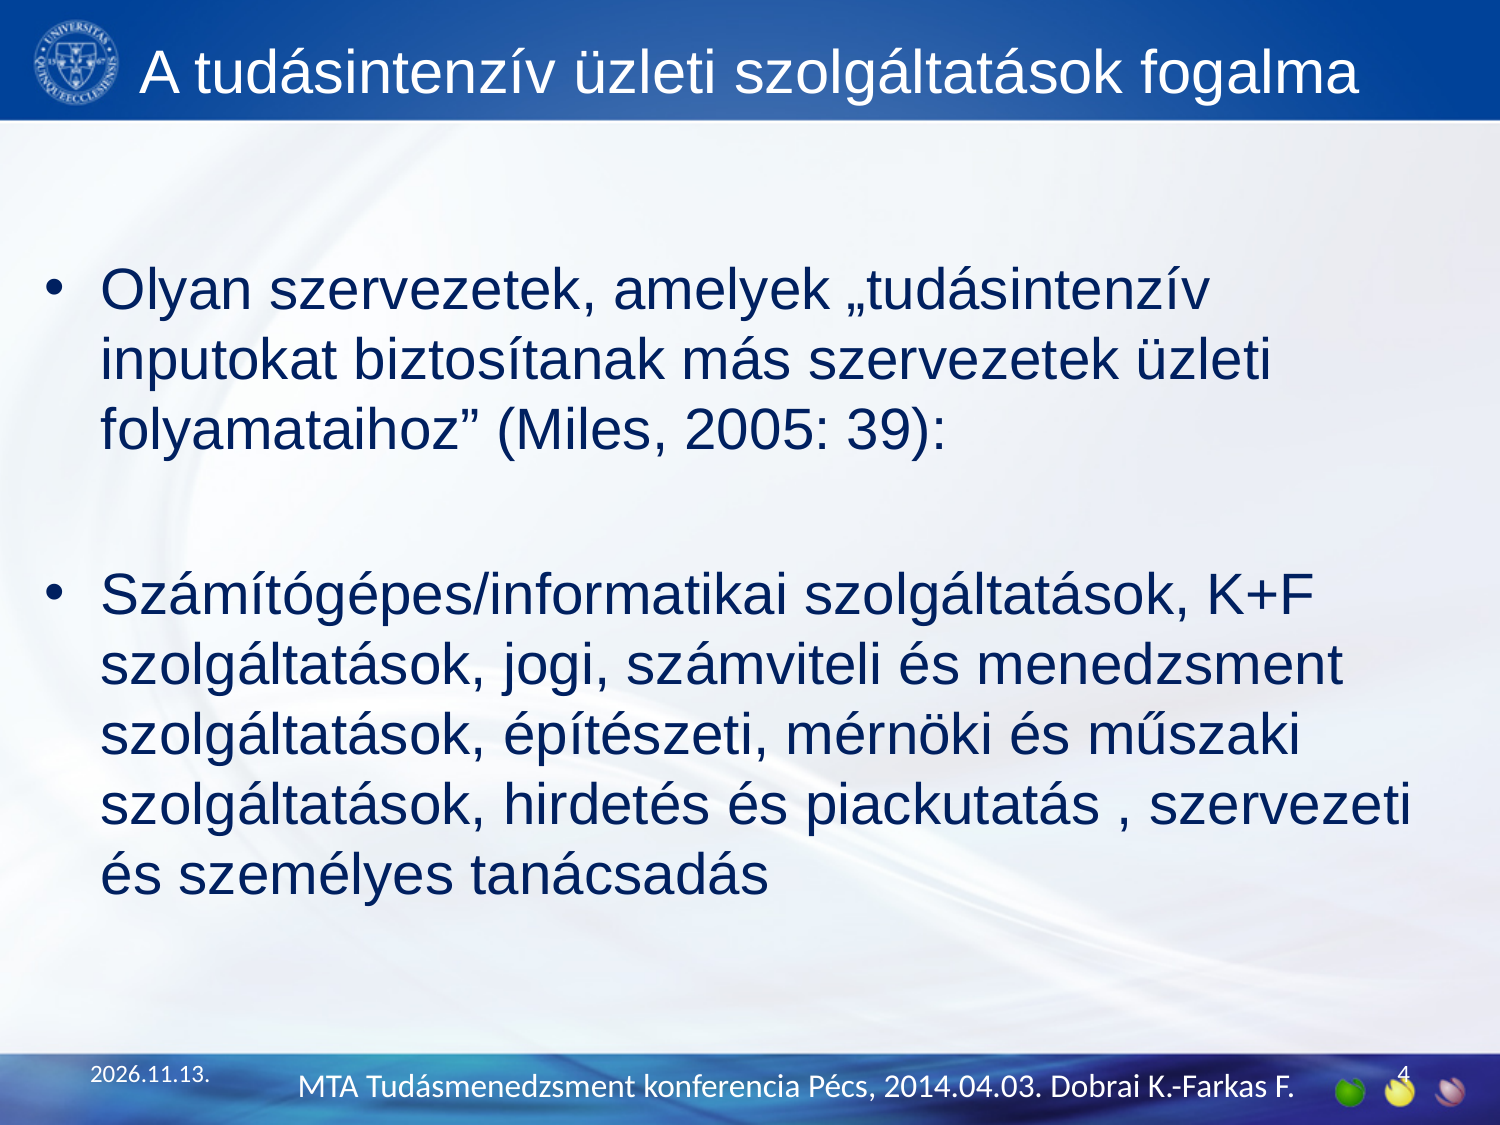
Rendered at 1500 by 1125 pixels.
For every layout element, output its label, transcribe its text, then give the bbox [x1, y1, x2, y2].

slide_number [75, 1042, 425, 1103]
list Olyan szervezetek, amelyek „tudásintenzív inputokat biztosítanak más szervezetek üzleti folyamataihoz” (Miles, 2005: 39): Számítógépes/informatikai szolgáltatások, K+F szolgáltatások, jogi, számviteli és menedzsment szolgáltatások, építészeti, mérnöki és műszaki szolgáltatások, hirdetés és piackutatás , szervezeti és személyes tanácsadás [29, 243, 1471, 1024]
footer MTA Tudásmenedzsment konferencia Pécs, 2014.04.03. Dobrai K.-Farkas F. [265, 1042, 1329, 1125]
picture [0, 138, 1500, 1125]
slide_number 4 [1074, 1042, 1425, 1103]
title A tudásintenzív üzleti szolgáltatások fogalma [0, 0, 1500, 138]
